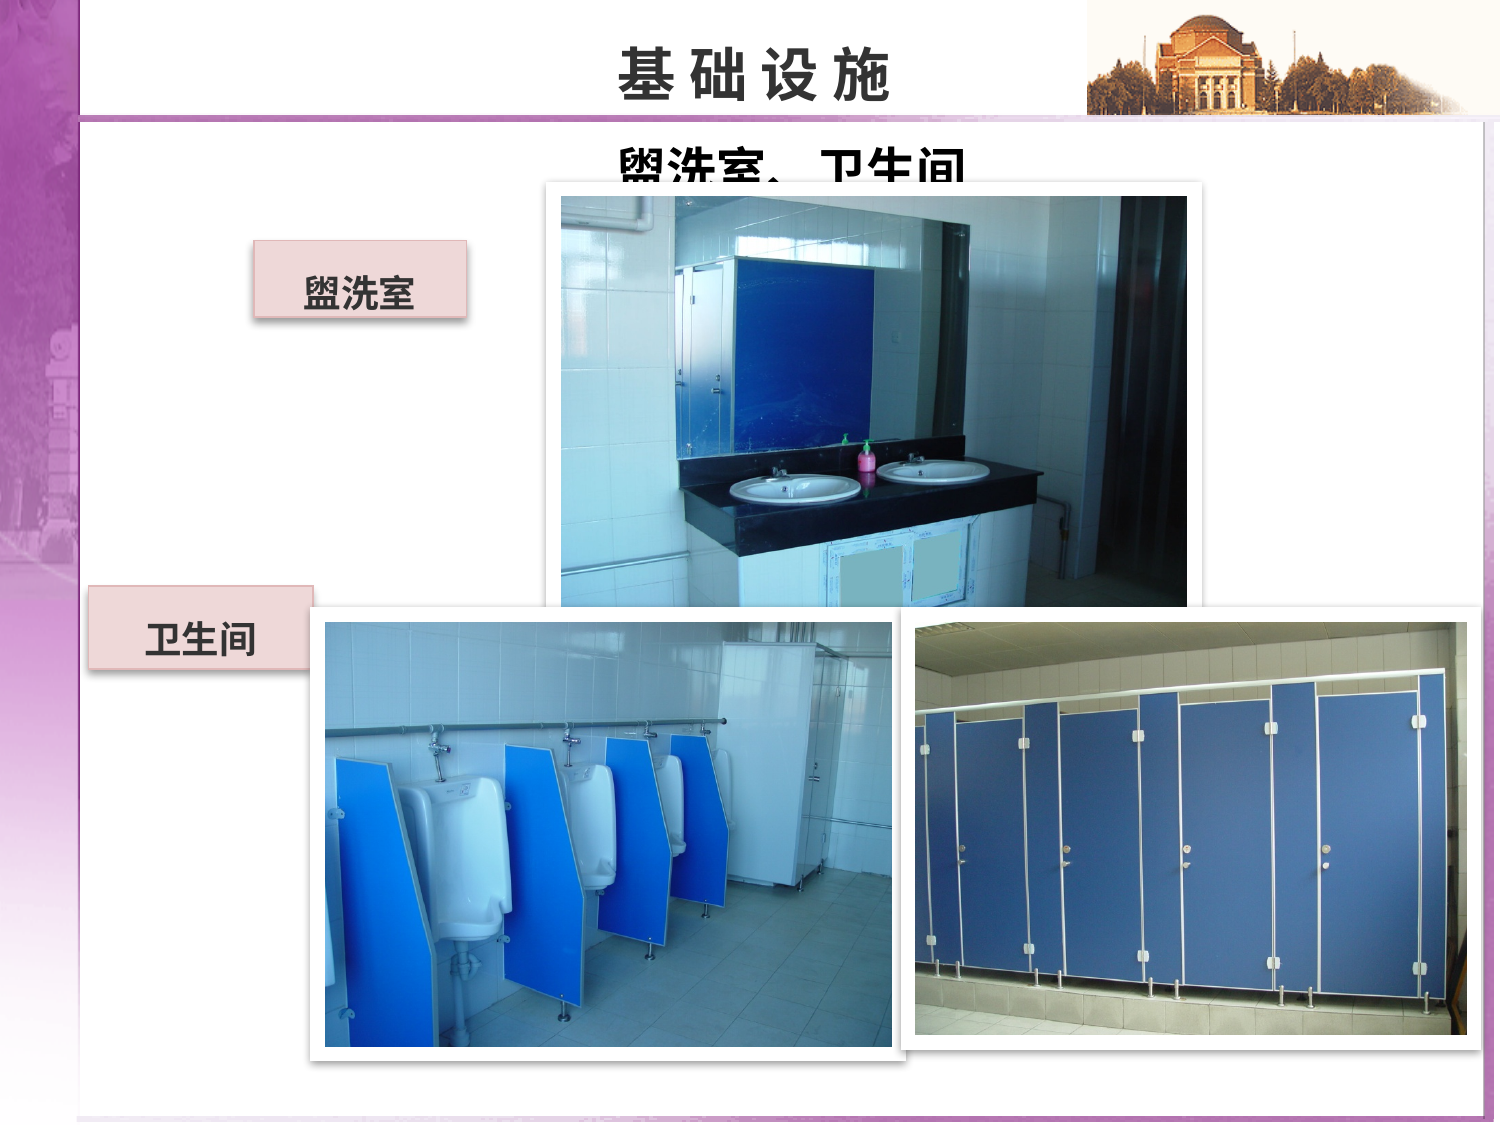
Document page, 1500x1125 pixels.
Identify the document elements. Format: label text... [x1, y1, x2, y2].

text_box 盥洗室、卫生间 [147, 101, 1436, 208]
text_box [253, 196, 1188, 584]
text_box 基 础 设 施 [603, 31, 906, 116]
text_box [88, 585, 1467, 1048]
list [135, 101, 147, 208]
picture [0, 0, 1500, 1125]
